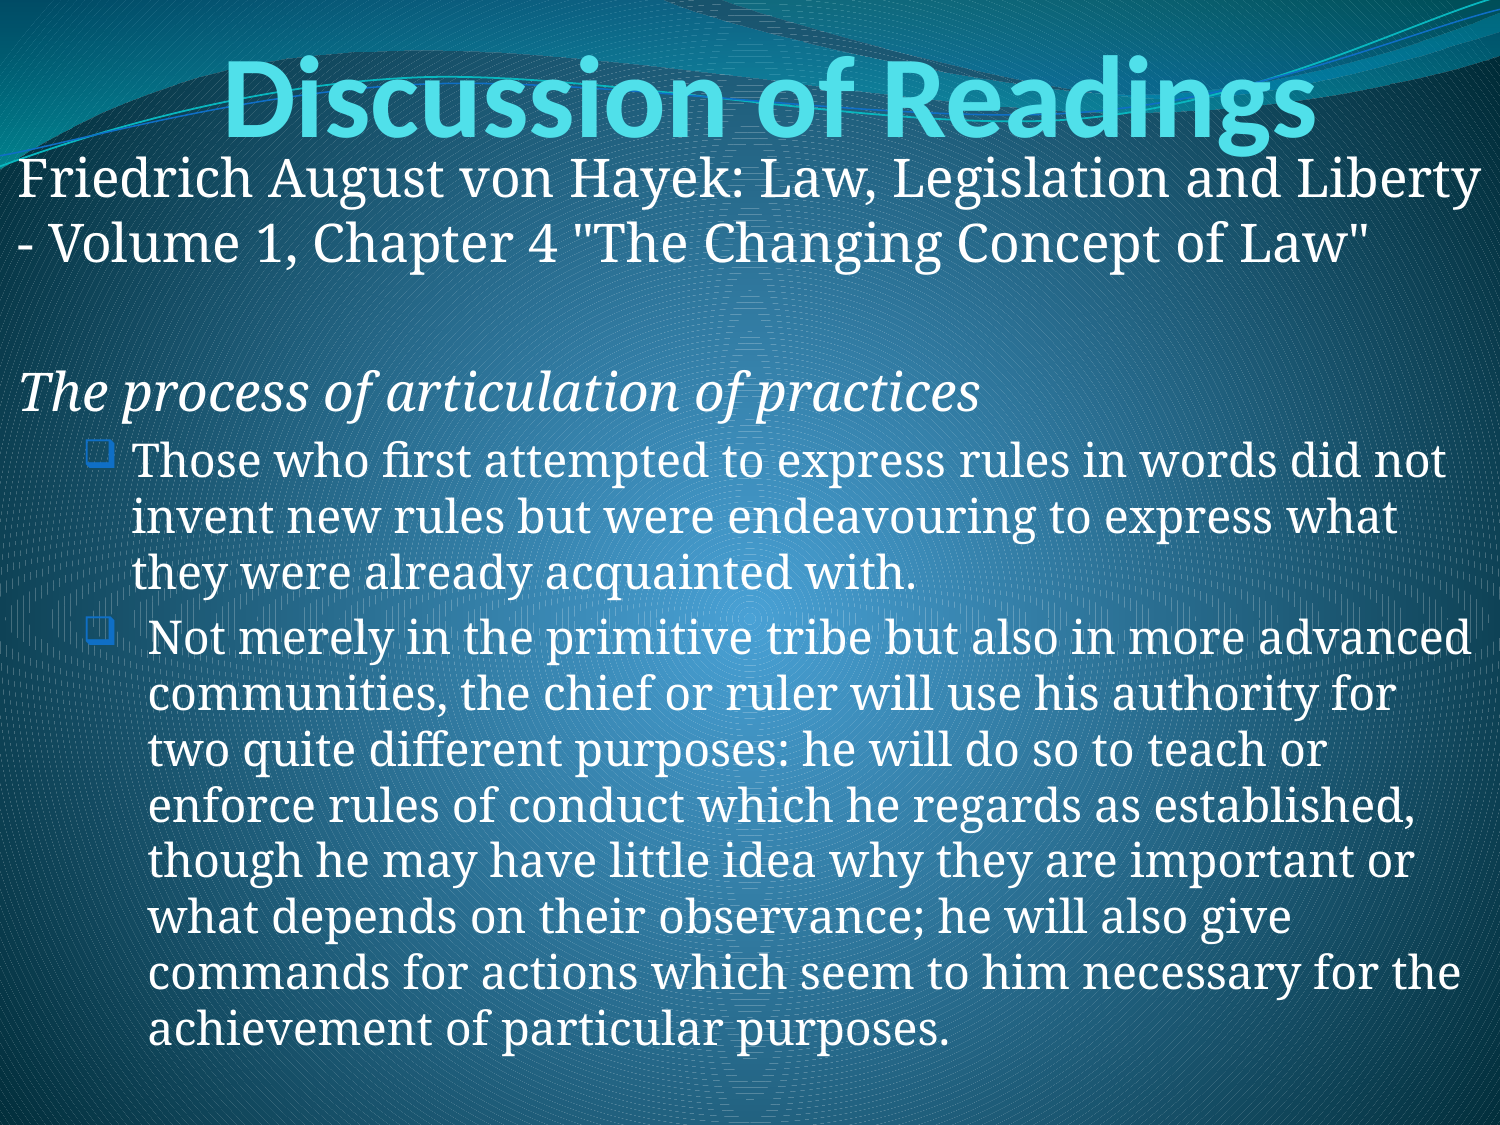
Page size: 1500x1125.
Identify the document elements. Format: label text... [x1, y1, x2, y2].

title Discussion of Readings [100, 19, 1471, 137]
subtitle Friedrich August von Hayek: Law, Legislation and Liberty - Volume 1, Chapter 4 "The Changing Concept of Law" The process of articulation of practices Those who first attempted to express rules in words did not invent new rules but were endeavouring to express what they were already acquainted with. Not merely in the primitive tribe but also in more advanced communities, the chief or ruler will use his authority for two quite different purposes: he will do so to teach or enforce rules of conduct which he regards as established, though he may have little idea why they are important or what depends on their observance; he will also give commands for actions which seem to him necessary for the achievement of particular purposes. [17, 137, 1500, 1125]
